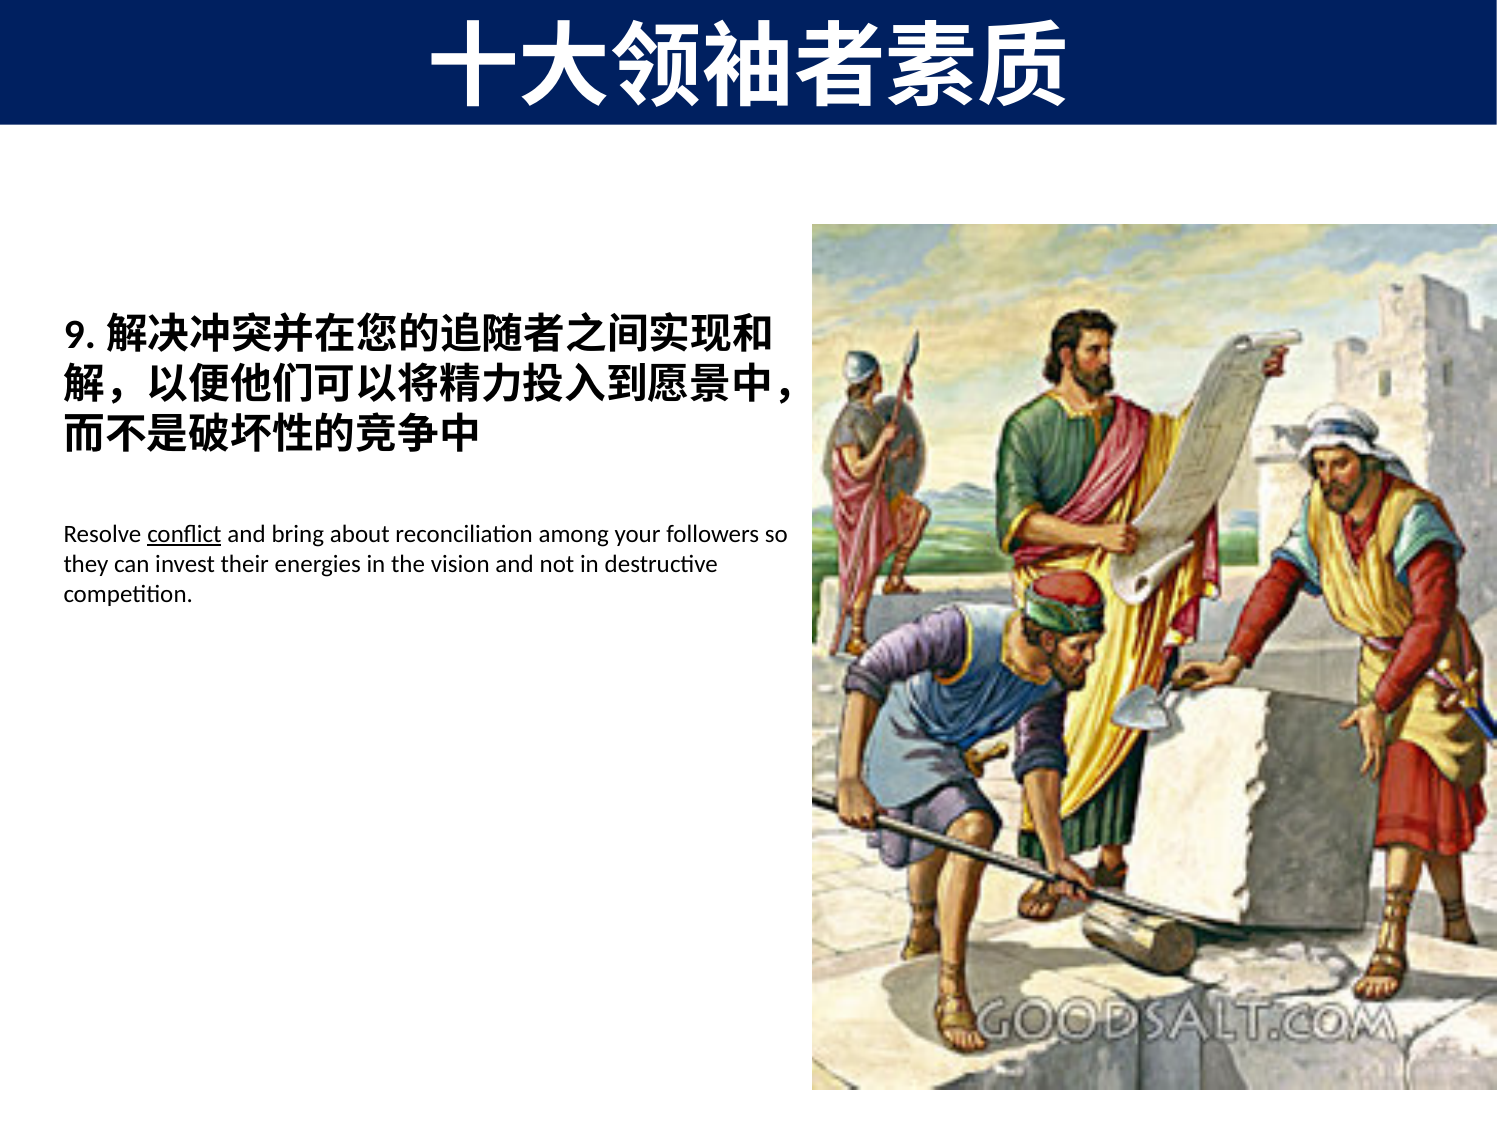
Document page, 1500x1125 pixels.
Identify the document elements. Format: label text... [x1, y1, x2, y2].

text_box 9.解决冲突并在您的追随者之间实现和解，以便他们可以将精力投入到愿景中，而不是破坏性的竞争中 Resolve conflict and bring about reconciliation among your followers so they can invest their energies in the vision and not in destructive competition. [48, 299, 807, 615]
text_box 十大领袖者素质 [0, 0, 1497, 125]
picture [812, 224, 1497, 1090]
